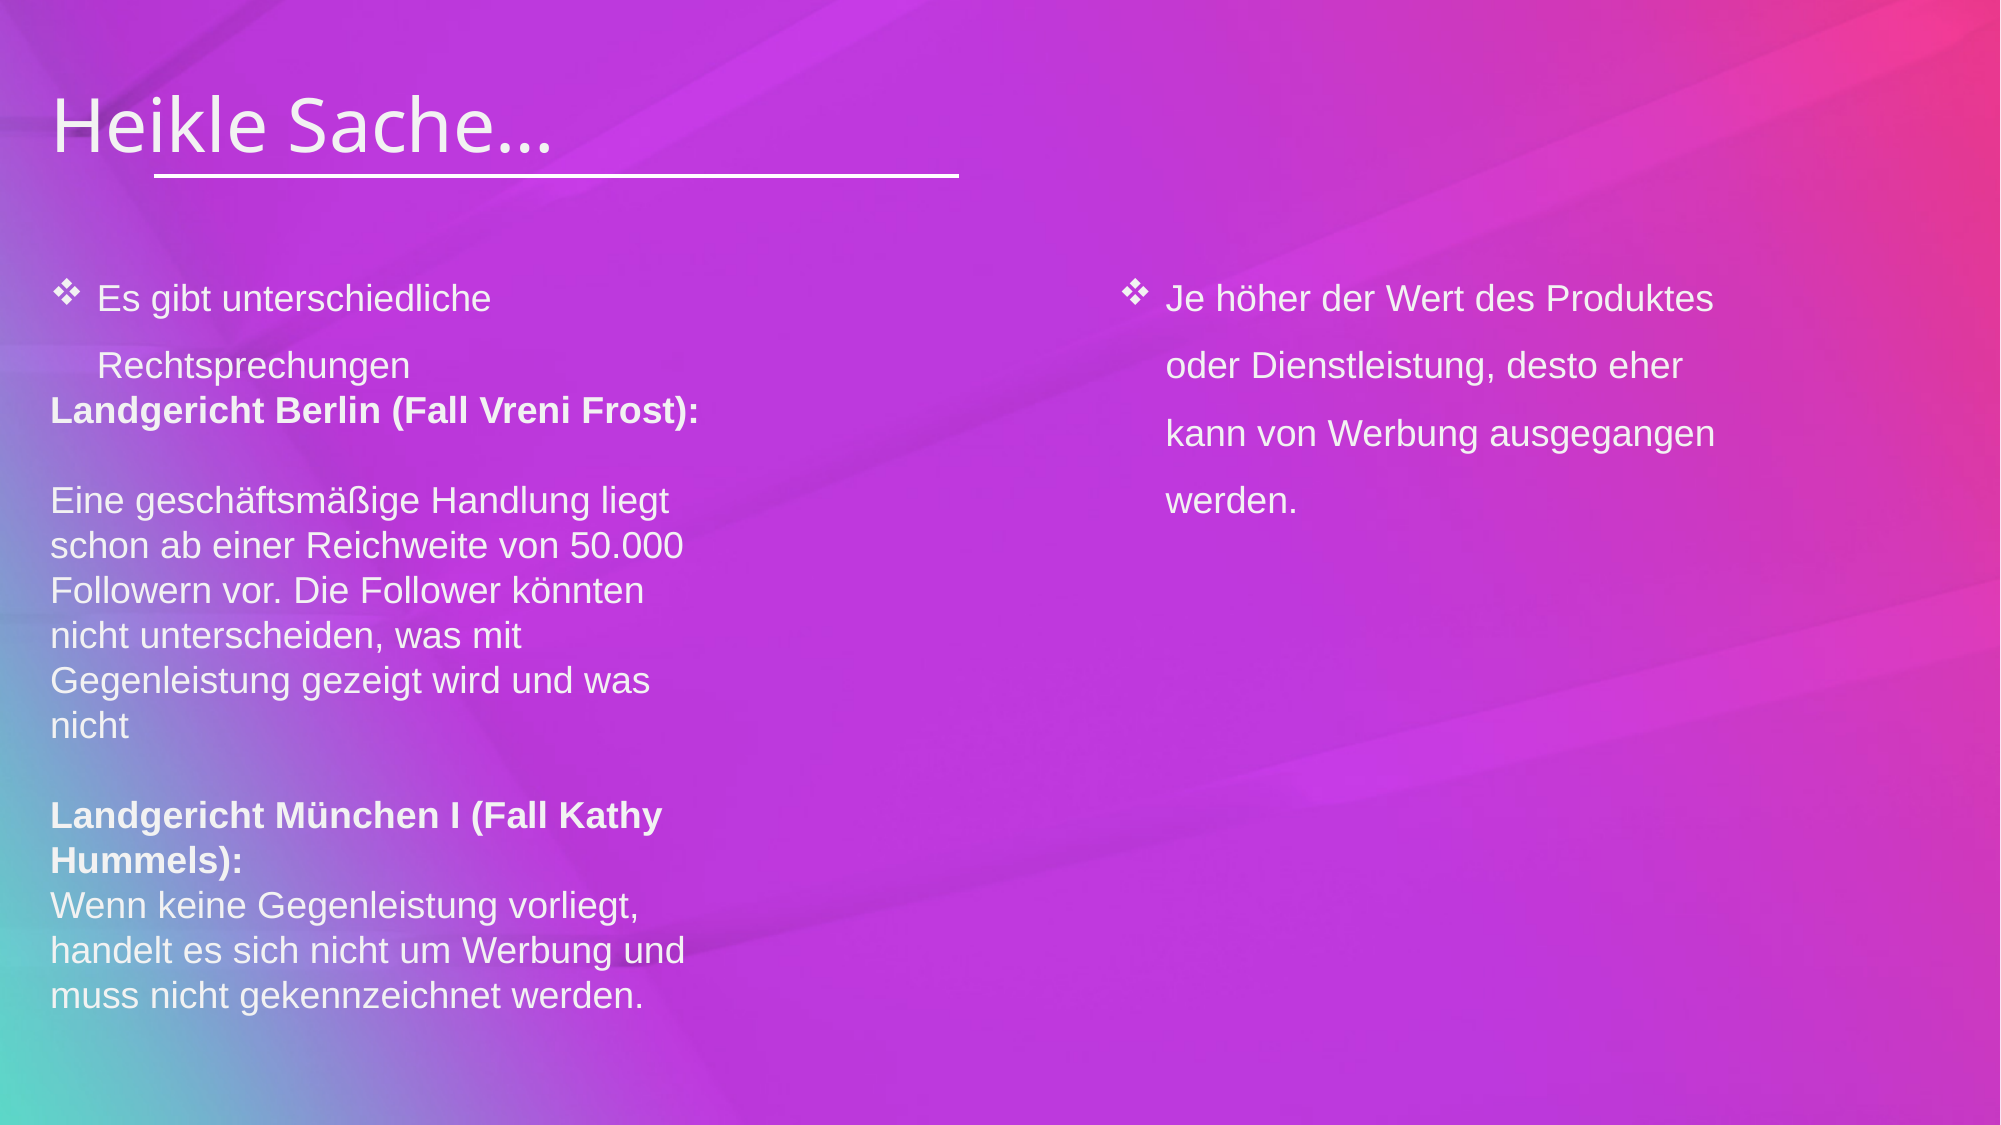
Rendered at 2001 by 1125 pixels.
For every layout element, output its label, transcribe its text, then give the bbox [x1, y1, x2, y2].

text_box Heikle Sache… [35, 70, 1396, 175]
text_box Je höher der Wert des Produktes oder Dienstleistung, desto eher kann von Werbung ausgegangen werden. [1104, 243, 1787, 529]
text_box Es gibt unterschiedliche Rechtsprechungen Landgericht Berlin (Fall Vreni Frost): Eine geschäftsmäßige Handlung liegt schon ab einer Reichweite von 50.000 Followern vor. Die Follower könnten nicht unterscheiden, was mit Gegenleistung gezeigt wird und was nicht Landgericht München I (Fall Kathy Hummels): Wenn keine Gegenleistung vorliegt, handelt es sich nicht um Werbung und muss nicht gekennzeichnet werden. [35, 243, 718, 1024]
picture [0, 0, 2001, 1125]
